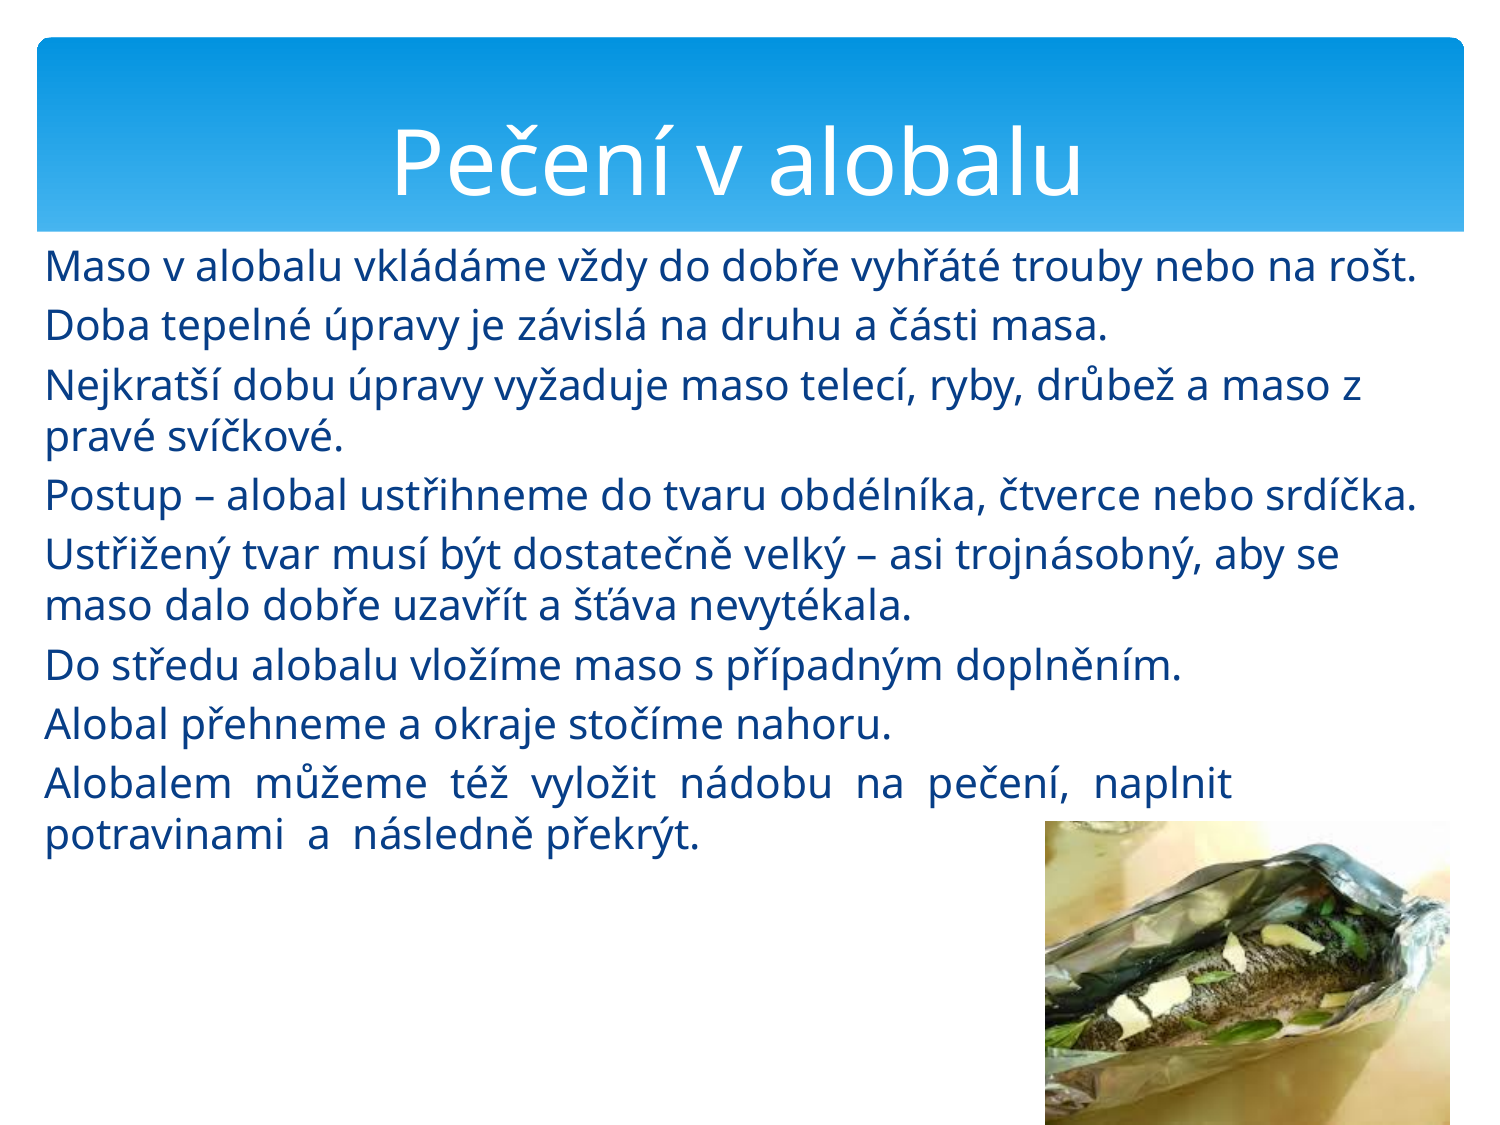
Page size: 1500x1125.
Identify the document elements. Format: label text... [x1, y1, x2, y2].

picture [1045, 821, 1451, 1125]
text_box Maso v alobalu vkládáme vždy do dobře vyhřáté trouby nebo na rošt. Doba tepelné úpravy je závislá na druhu a části masa. Nejkratší dobu úpravy vyžaduje maso telecí, ryby, drůbež a maso z pravé svíčkové. Postup – alobal ustřihneme do tvaru obdélníka, čtverce nebo srdíčka. Ustřižený tvar musí být dostatečně velký – asi trojnásobný, aby se maso dalo dobře uzavřít a šťáva nevytékala. Do středu alobalu vložíme maso s případným doplněním. Alobal přehneme a okraje stočíme nahoru. Alobalem můžeme též vyložit nádobu na pečení, naplnit potravinami a následně překrýt. [29, 231, 1471, 870]
text_box Pečení v alobalu [75, 55, 1425, 261]
